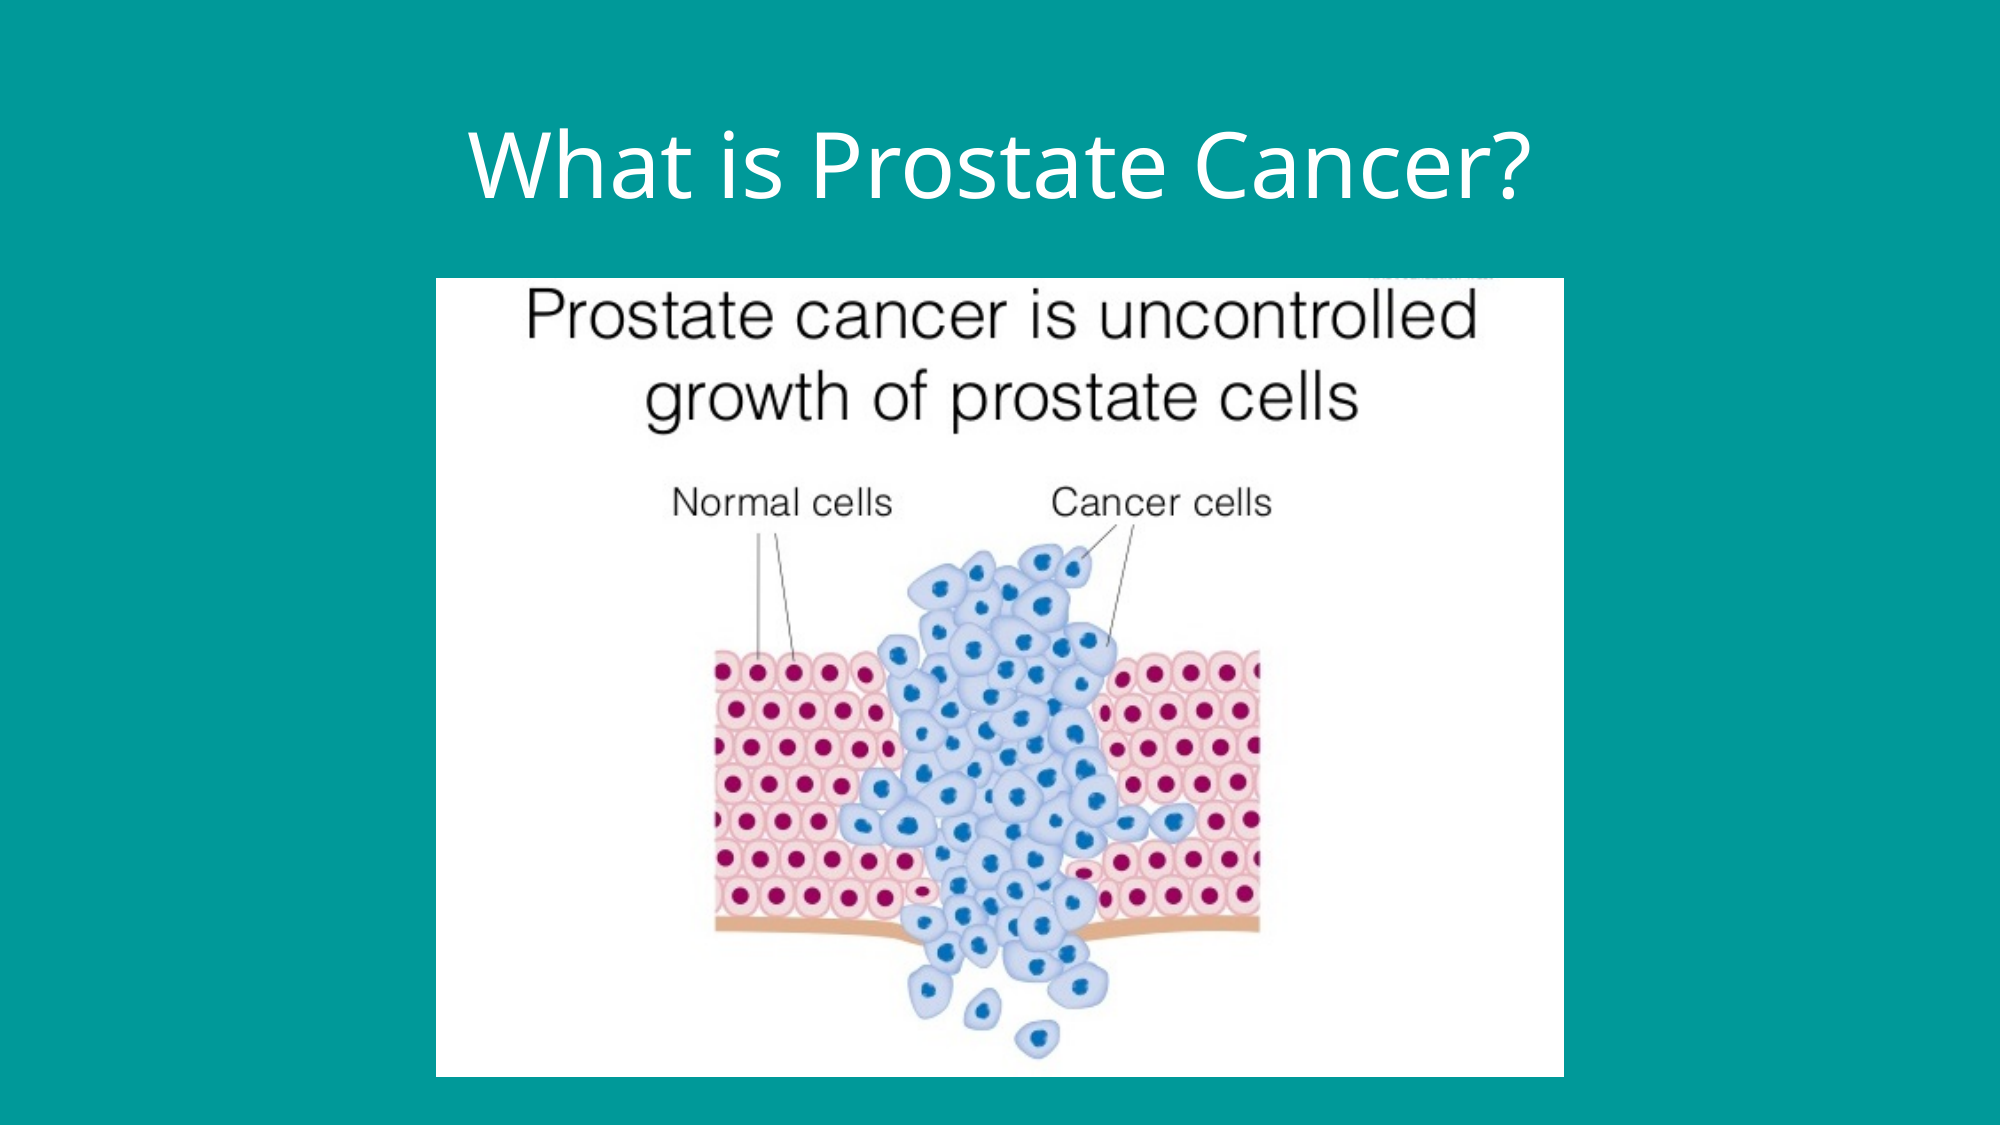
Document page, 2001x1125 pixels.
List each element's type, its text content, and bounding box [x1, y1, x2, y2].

title What is Prostate Cancer? [137, 59, 1863, 278]
picture [436, 278, 1564, 1077]
